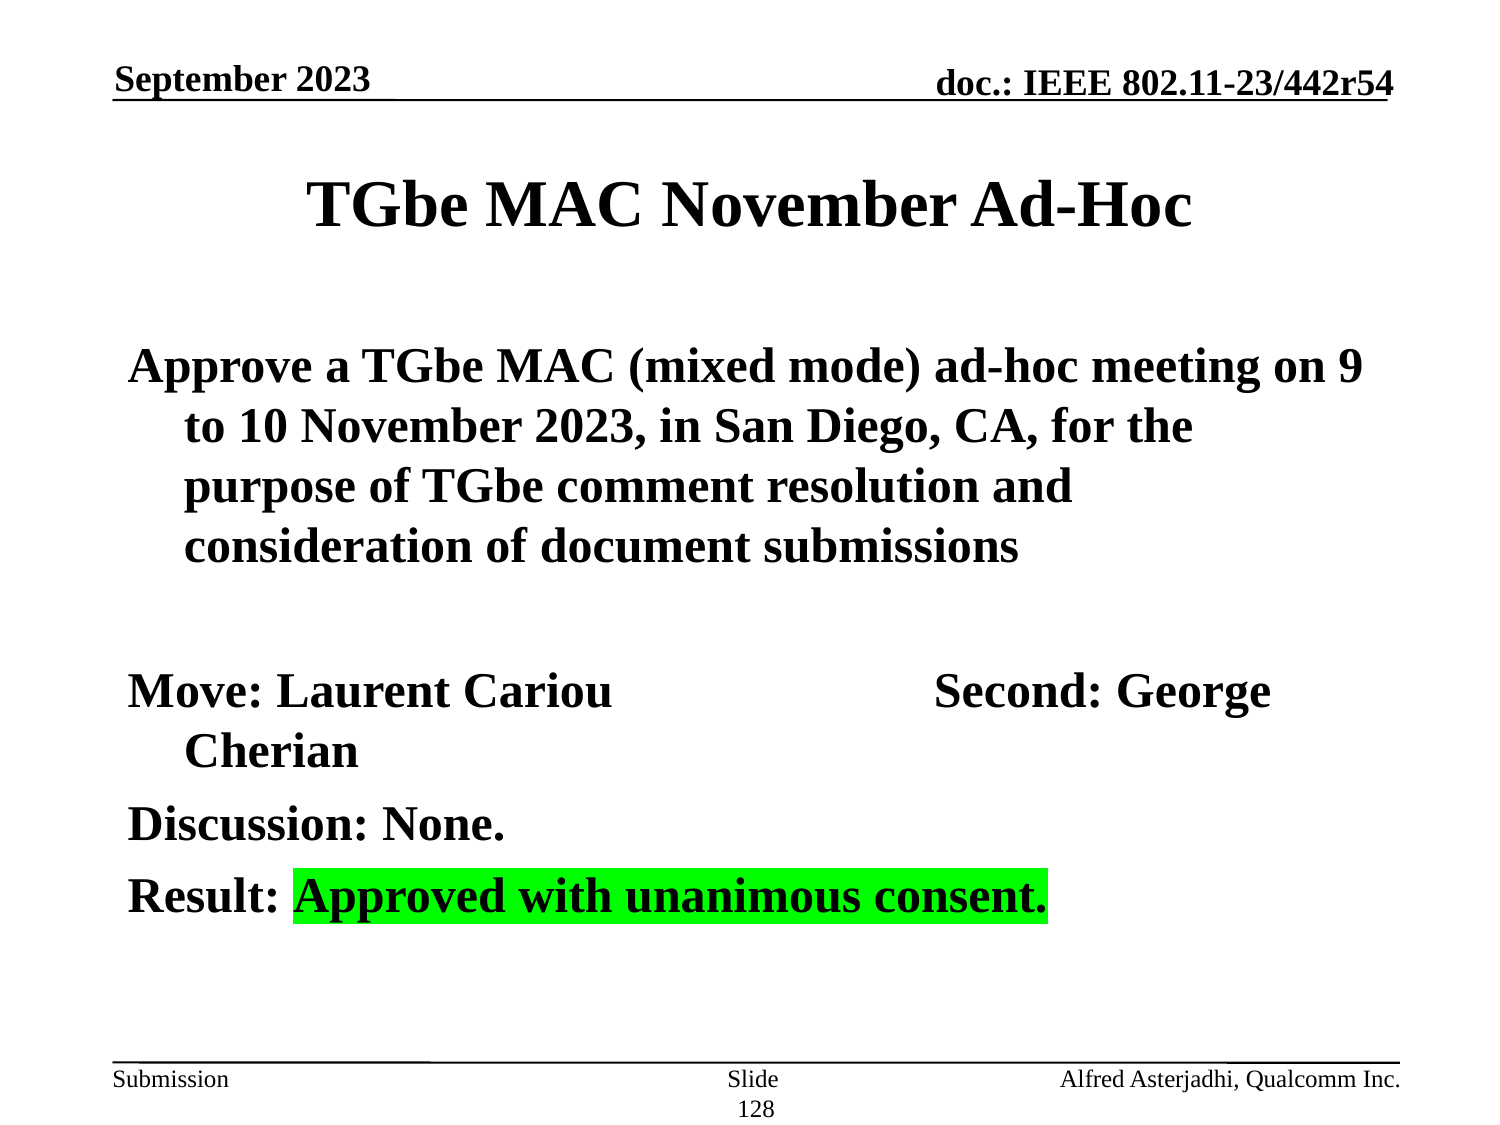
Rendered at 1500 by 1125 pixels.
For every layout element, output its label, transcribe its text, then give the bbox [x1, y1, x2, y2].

list Approve a TGbe MAC (mixed mode) ad-hoc meeting on 9 to 10 November 2023, in San Diego, CA, for the purpose of TGbe comment resolution and consideration of document submissions Move: Laurent Cariou Second: George Cherian Discussion: None. Result: Approved with unanimous consent. [112, 324, 1388, 1000]
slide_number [114, 54, 423, 100]
title TGbe MAC November Ad-Hoc [112, 112, 1388, 288]
slide_number Slide 128 [712, 1061, 800, 1123]
footer Alfred Asterjadhi, Qualcomm Inc. [878, 1061, 1402, 1093]
